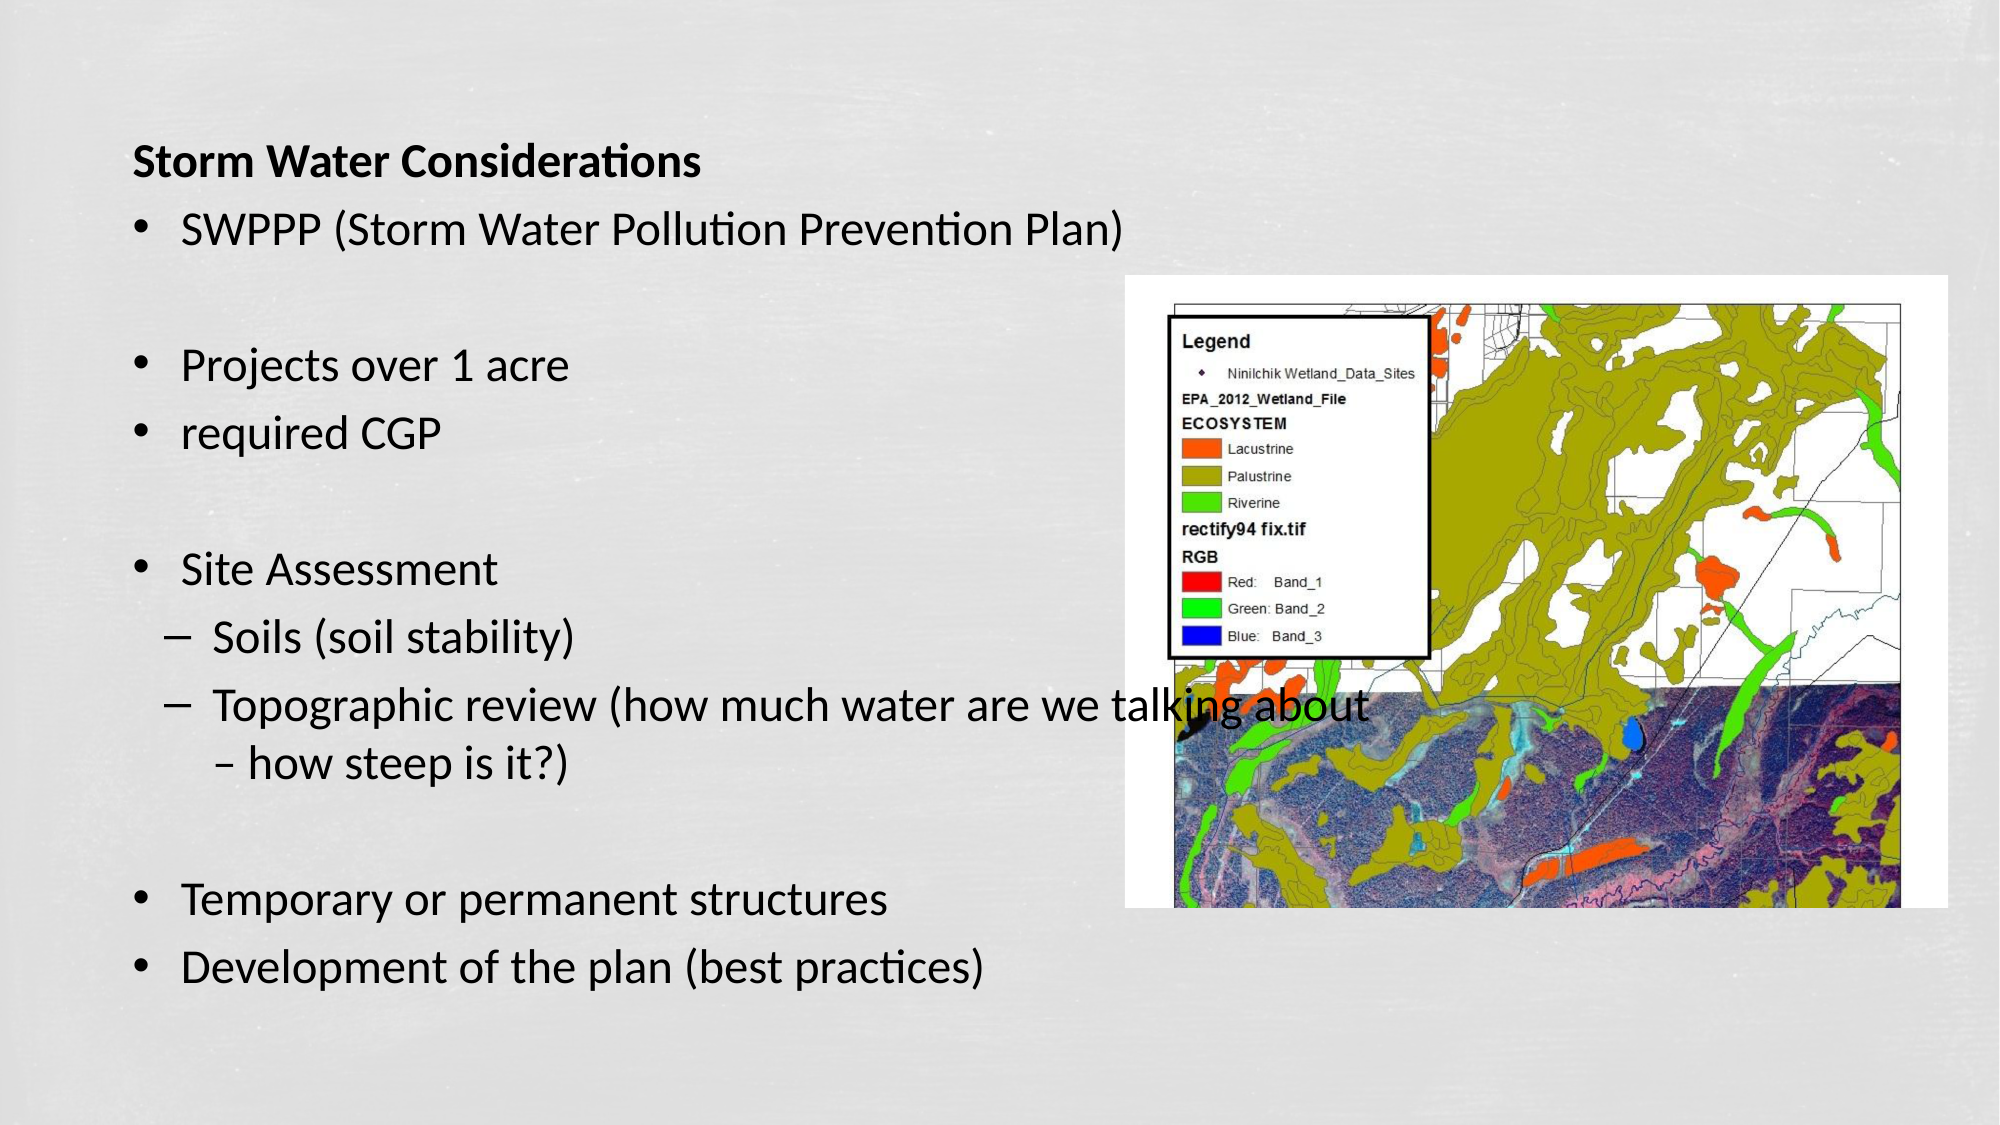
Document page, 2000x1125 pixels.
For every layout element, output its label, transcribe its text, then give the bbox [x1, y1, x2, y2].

list Storm Water Considerations SWPPP (Storm Water Pollution Prevention Plan) Projects over 1 acre required CGP Site Assessment Soils (soil stability) Topographic review (how much water are we talking about – how steep is it?) Temporary or permanent structures Development of the plan (best practices) [74, 52, 1396, 1005]
picture [1124, 274, 1949, 908]
